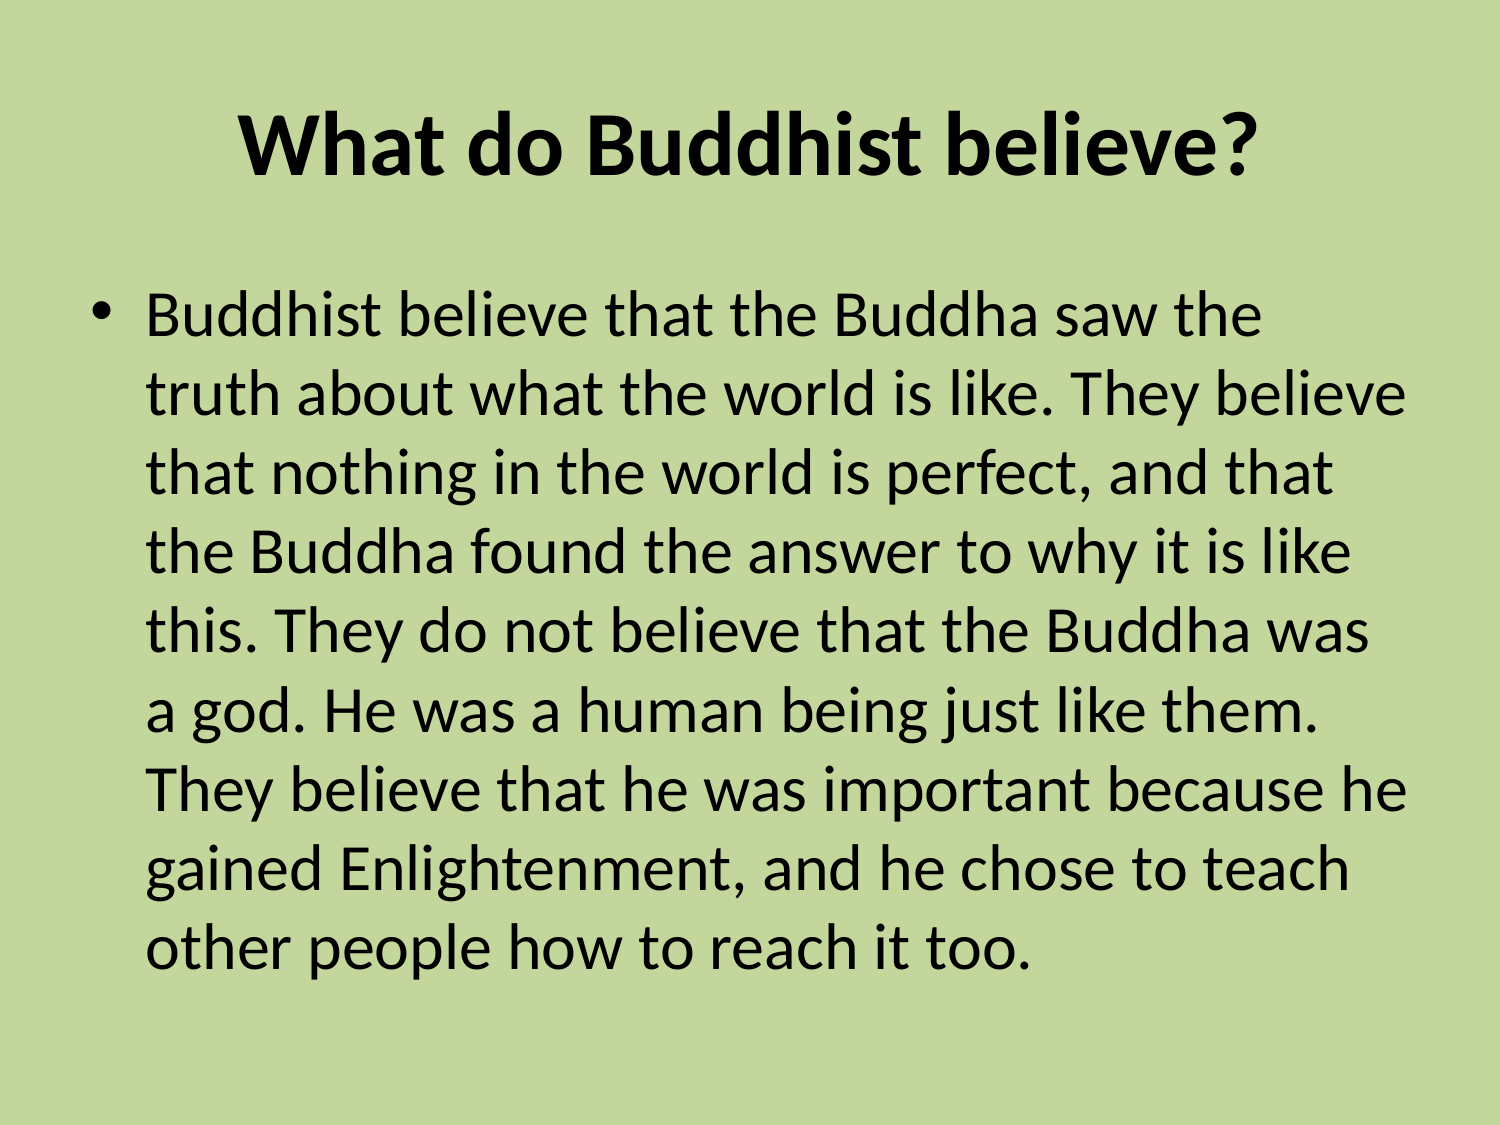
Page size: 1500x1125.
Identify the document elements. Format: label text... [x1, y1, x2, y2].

list Buddhist believe that the Buddha saw the truth about what the world is like. They believe that nothing in the world is perfect, and that the Buddha found the answer to why it is like this. They do not believe that the Buddha was a god. He was a human being just like them. They believe that he was important because he gained Enlightenment, and he chose to teach other people how to reach it too. [75, 262, 1425, 1005]
title What do Buddhist believe? [75, 45, 1425, 233]
